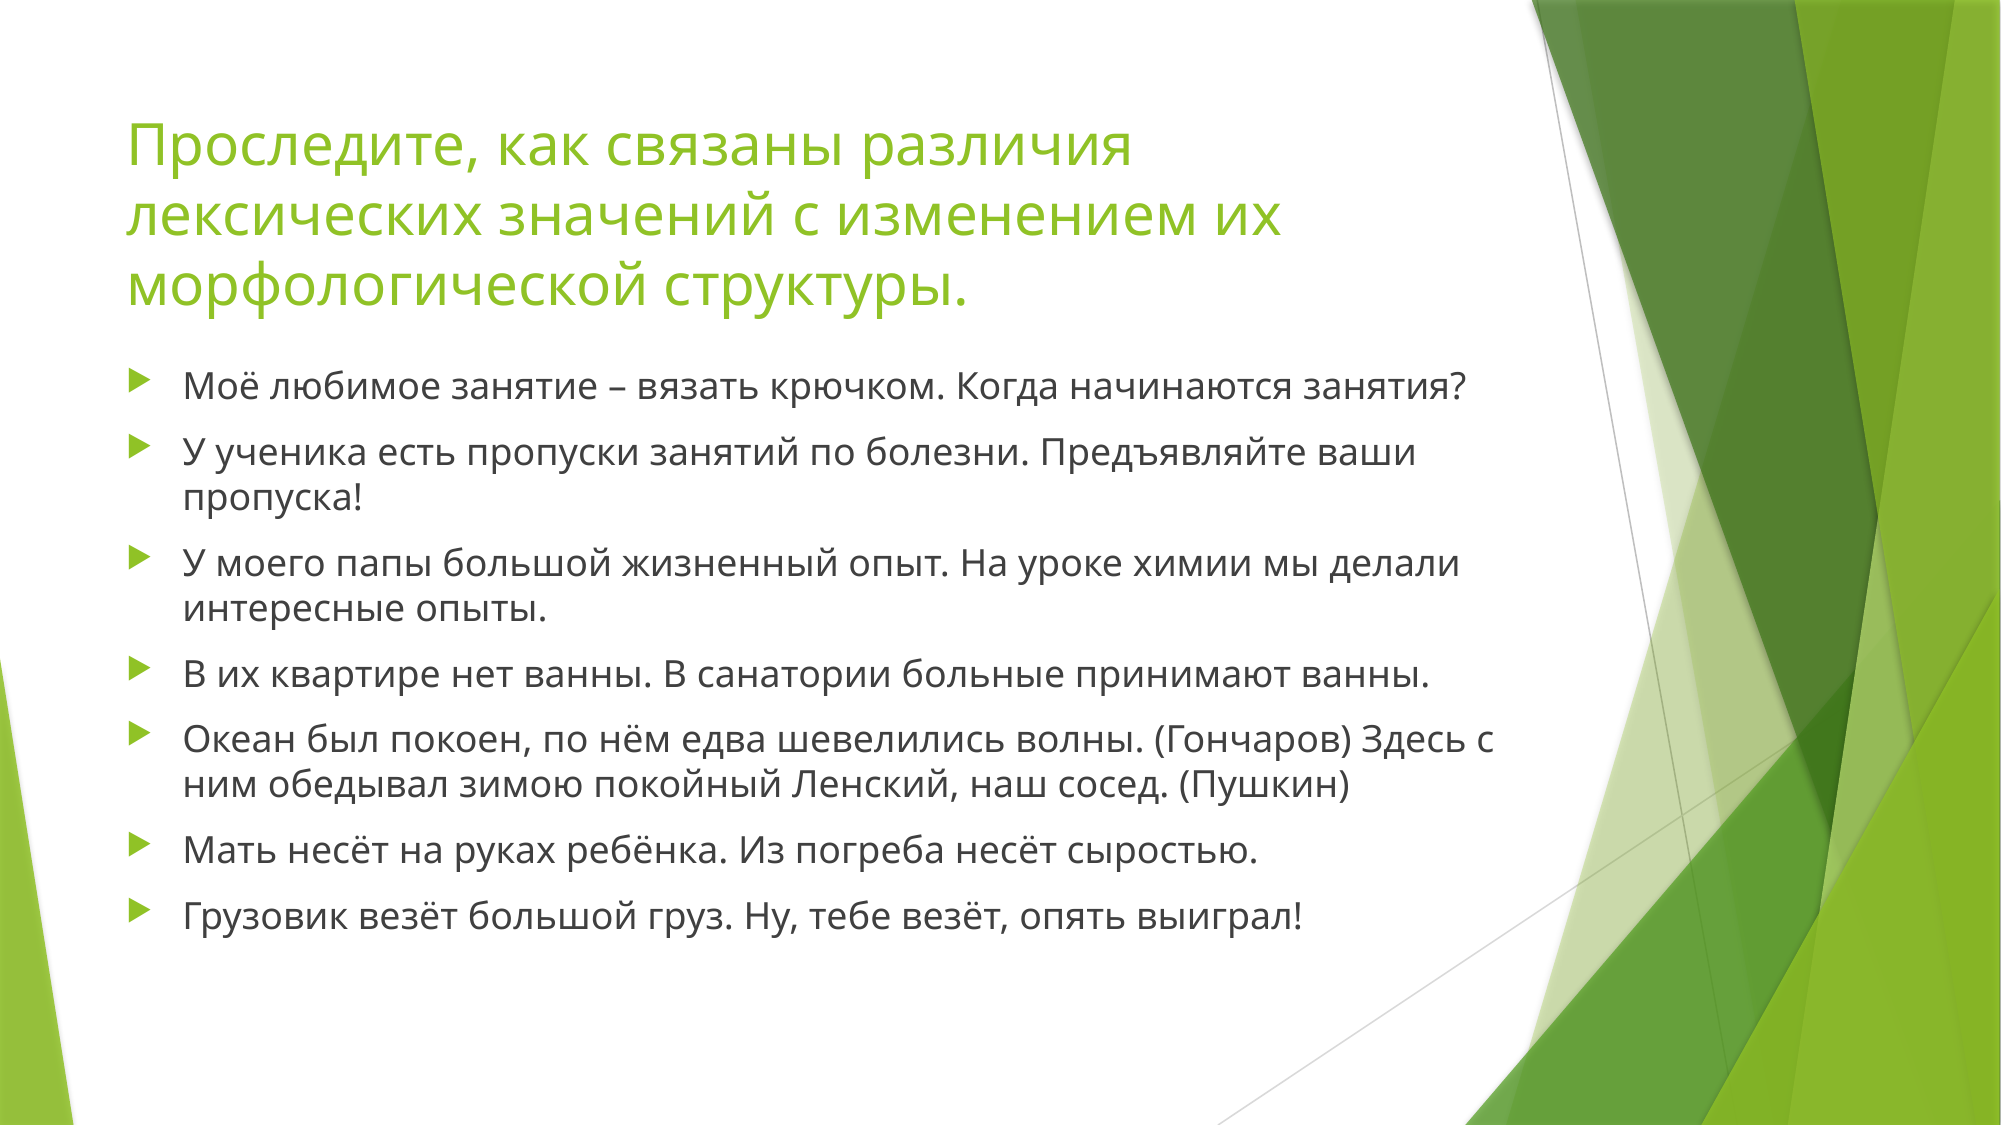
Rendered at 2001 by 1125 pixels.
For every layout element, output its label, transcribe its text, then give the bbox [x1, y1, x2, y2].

list Моё любимое занятие – вязать крючком. Когда начинаются занятия? У ученика есть пропуски занятий по болезни. Предъявляйте ваши пропуска! У моего папы большой жизненный опыт. На уроке химии мы делали интересные опыты. В их квартире нет ванны. В санатории больные принимают ванны. Океан был покоен, по нём едва шевелились волны. (Гончаров) Здесь с ним обедывал зимою покойный Ленский, наш сосед. (Пушкин) Мать несёт на руках ребёнка. Из погреба несёт сыростью. Грузовик везёт большой груз. Ну, тебе везёт, опять выиграл! [111, 354, 1522, 992]
title Проследите, как связаны различия лексических значений с изменением их морфологической структуры. [111, 99, 1522, 317]
